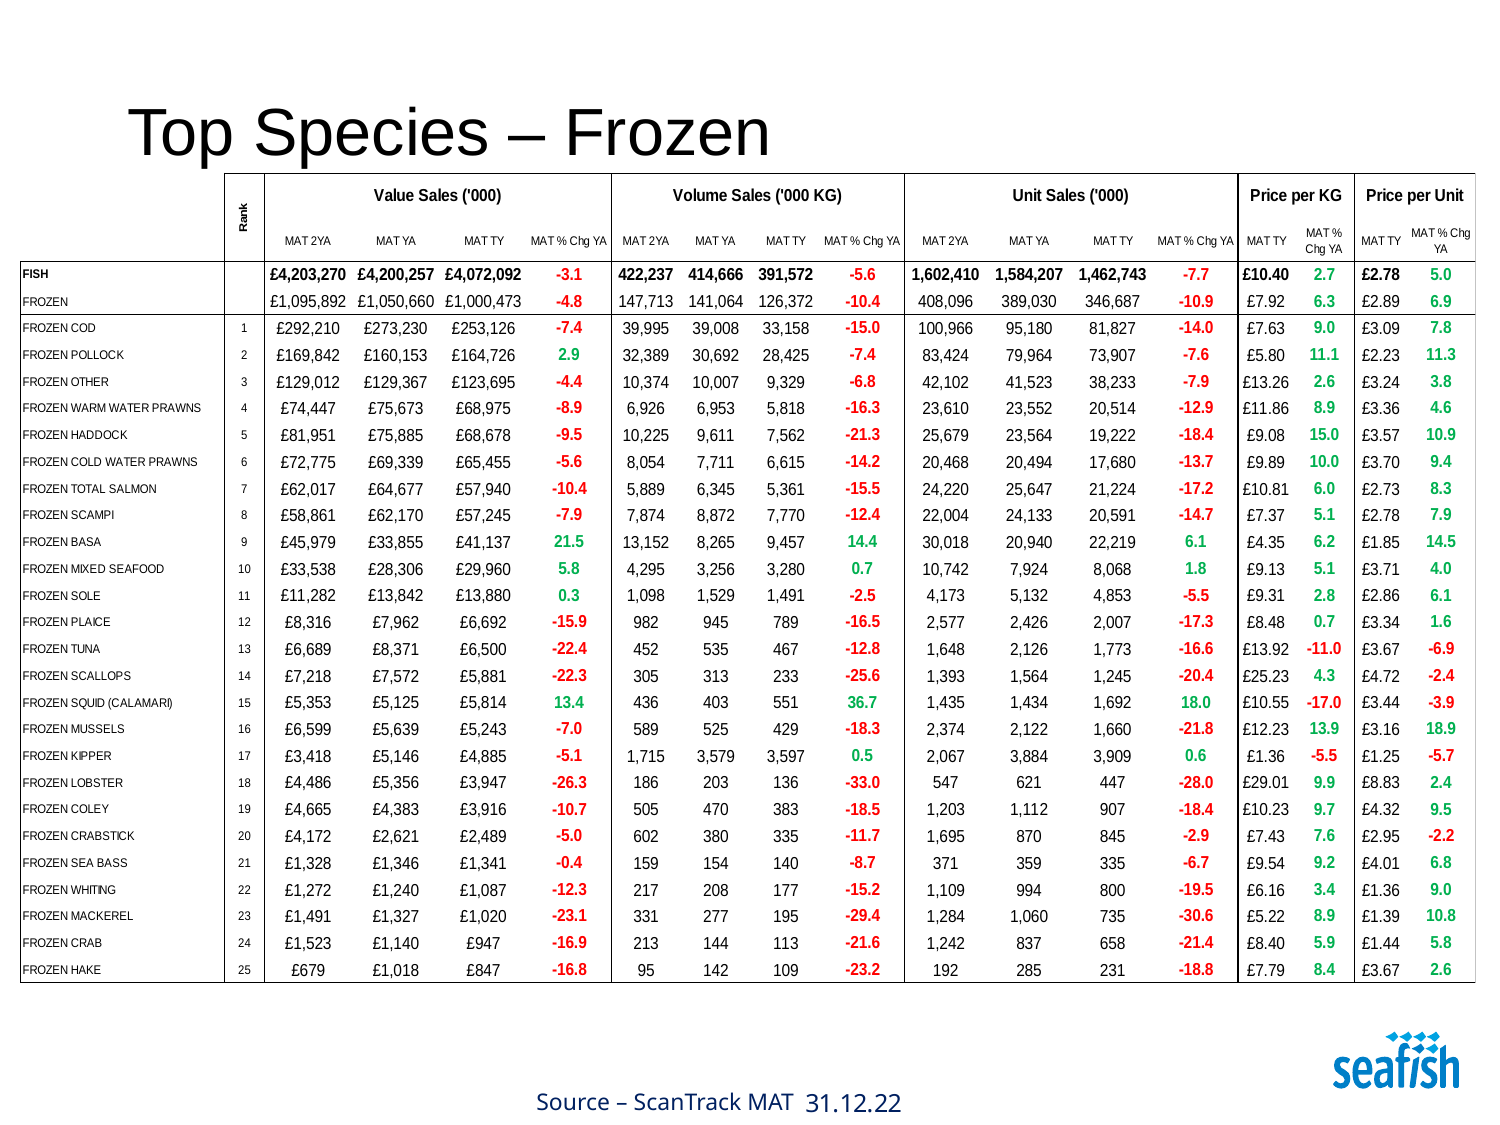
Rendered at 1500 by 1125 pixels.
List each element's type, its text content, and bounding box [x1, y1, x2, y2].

picture [19, 172, 1476, 984]
text_box Source – ScanTrack MAT [508, 1079, 823, 1123]
title Top Species – Frozen [112, 24, 1406, 172]
picture [728, 1081, 979, 1115]
